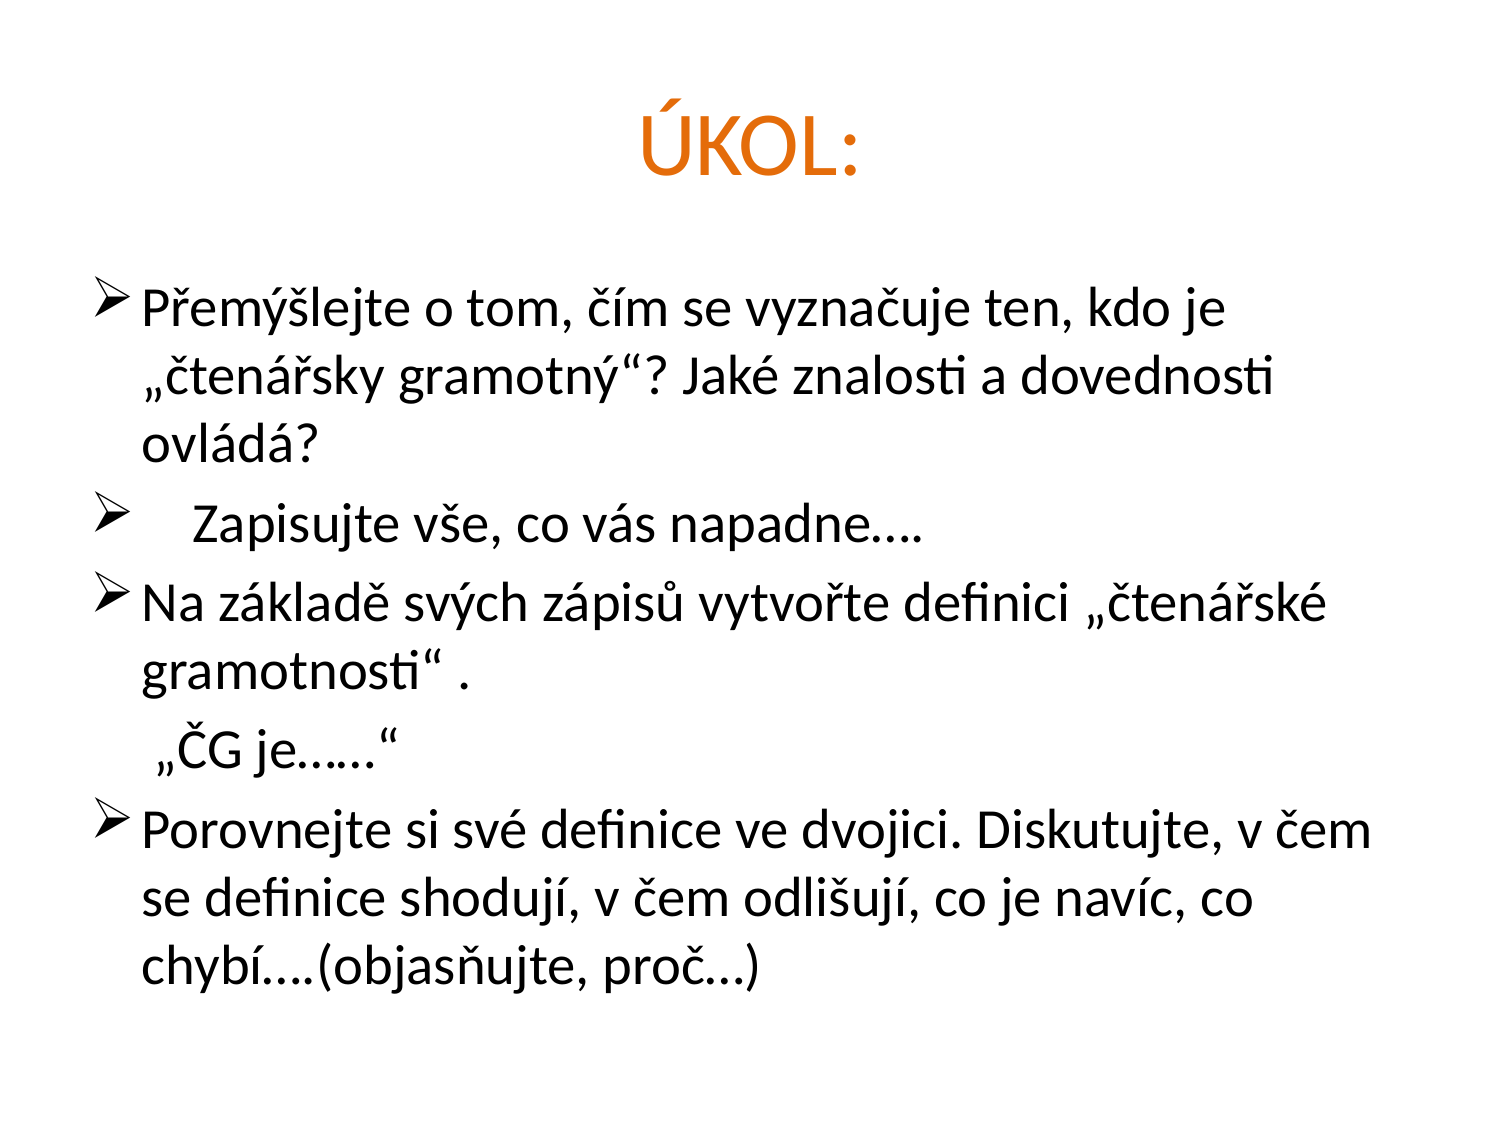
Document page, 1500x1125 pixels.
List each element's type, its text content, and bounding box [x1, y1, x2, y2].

list Přemýšlejte o tom, čím se vyznačuje ten, kdo je „čtenářsky gramotný“? Jaké znalosti a dovednosti ovládá? Zapisujte vše, co vás napadne…. Na základě svých zápisů vytvořte definici „čtenářské gramotnosti“ . „ČG je……“ Porovnejte si své definice ve dvojici. Diskutujte, v čem se definice shodují, v čem odlišují, co je navíc, co chybí….(objasňujte, proč…) [75, 262, 1425, 1005]
title ÚKOL: [75, 45, 1425, 233]
